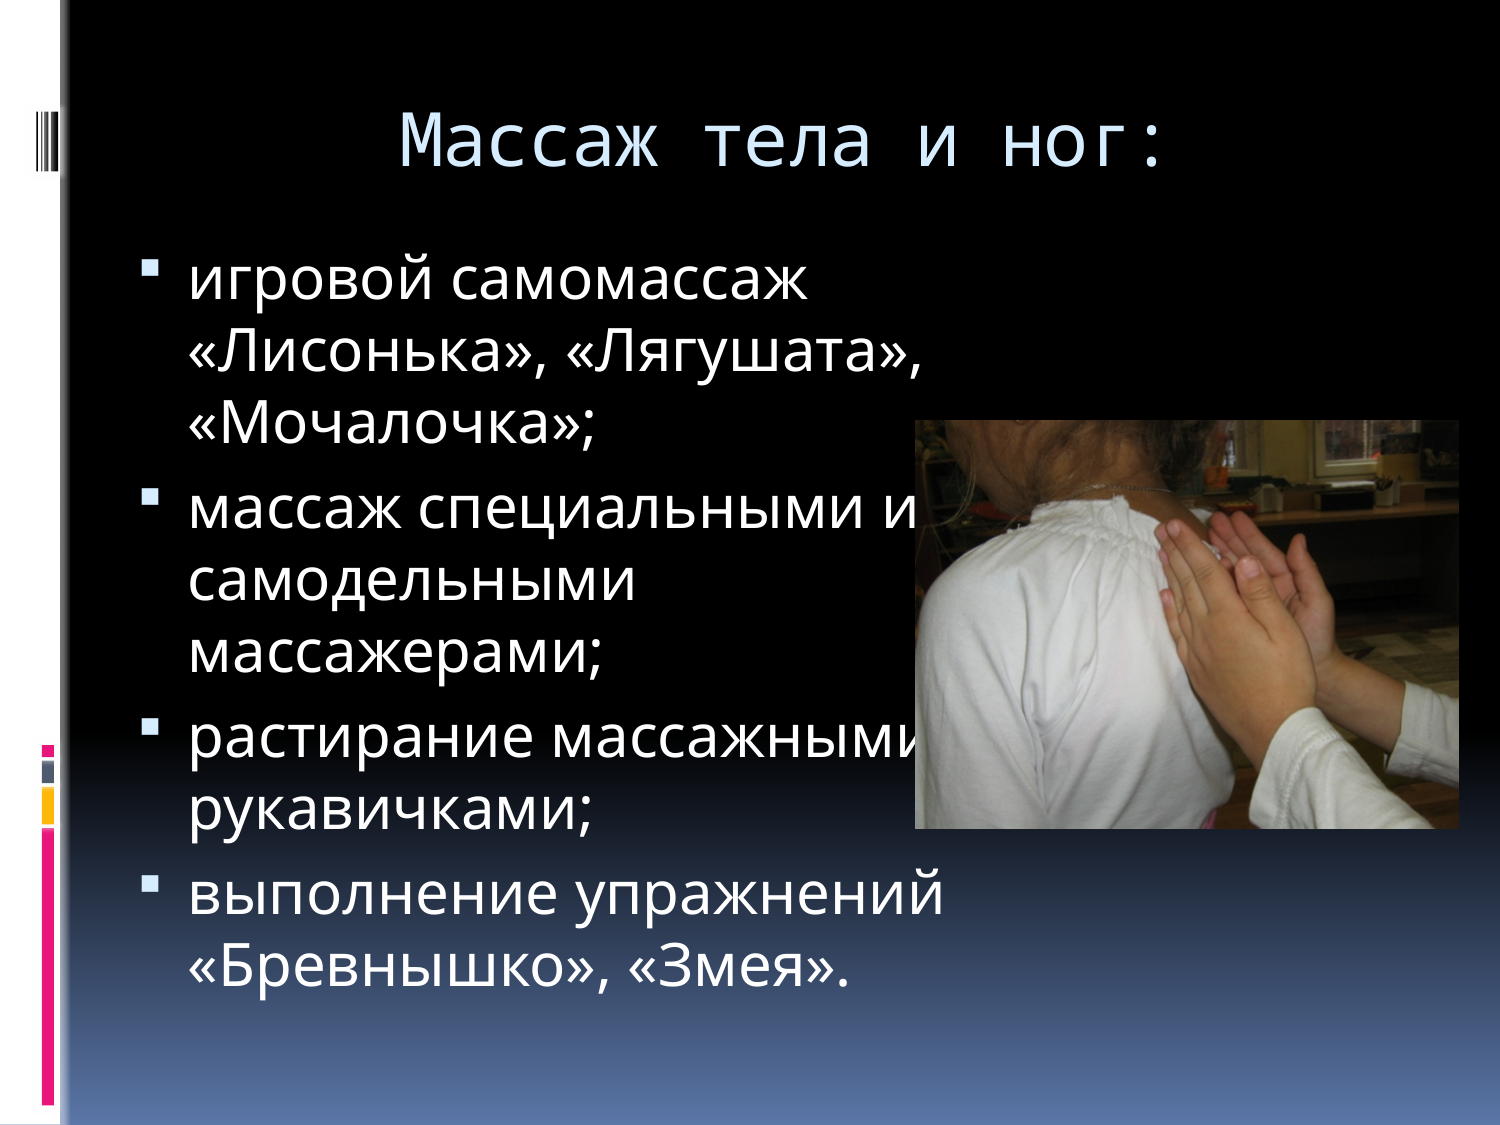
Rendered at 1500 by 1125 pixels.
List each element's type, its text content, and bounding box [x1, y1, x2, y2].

title Массаж тела и ног: [150, 83, 1425, 209]
picture [914, 420, 1459, 830]
list игровой самомассаж «Лисонька», «Лягушата», «Мочалочка»; массаж специальными и самодельными массажерами; растирание массажными рукавичками; выполнение упражнений «Бревнышко», «Змея». [112, 231, 963, 1043]
